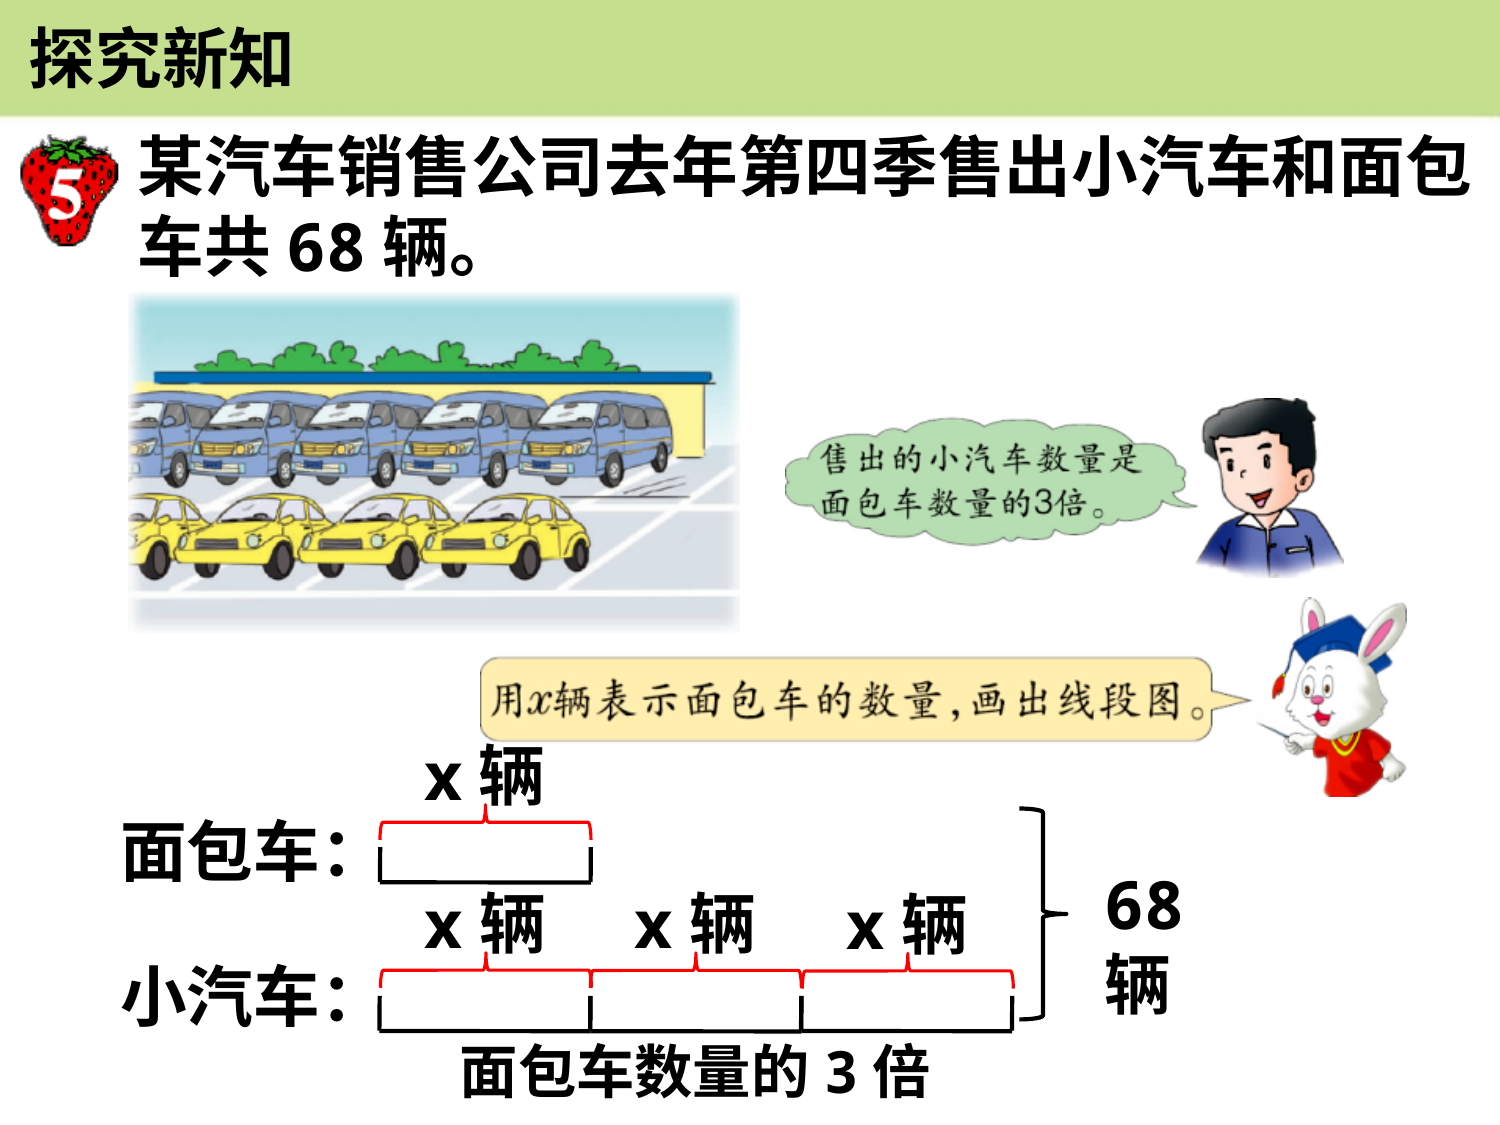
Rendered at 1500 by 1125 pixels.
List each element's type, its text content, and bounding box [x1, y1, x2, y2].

text_box [379, 969, 591, 988]
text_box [379, 846, 592, 883]
text_box 面包车： [105, 802, 434, 897]
text_box [1019, 807, 1068, 1021]
text_box x辆 [618, 874, 802, 970]
text_box 68辆 [1089, 855, 1273, 1031]
text_box [379, 821, 592, 840]
text_box x辆 [830, 875, 1014, 970]
text_box 探究新知 [13, 9, 375, 105]
text_box 面包车数量的3倍 [445, 1040, 985, 1113]
text_box 某汽车销售公司去年第四季售出小汽车和面包车共68辆。 [122, 117, 1494, 292]
picture [0, 0, 1500, 1125]
text_box [589, 969, 802, 989]
text_box [801, 970, 1015, 989]
text_box 小汽车： [105, 947, 434, 1042]
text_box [379, 995, 1013, 1032]
text_box x辆 [408, 889, 592, 970]
text_box x辆 [408, 726, 591, 822]
